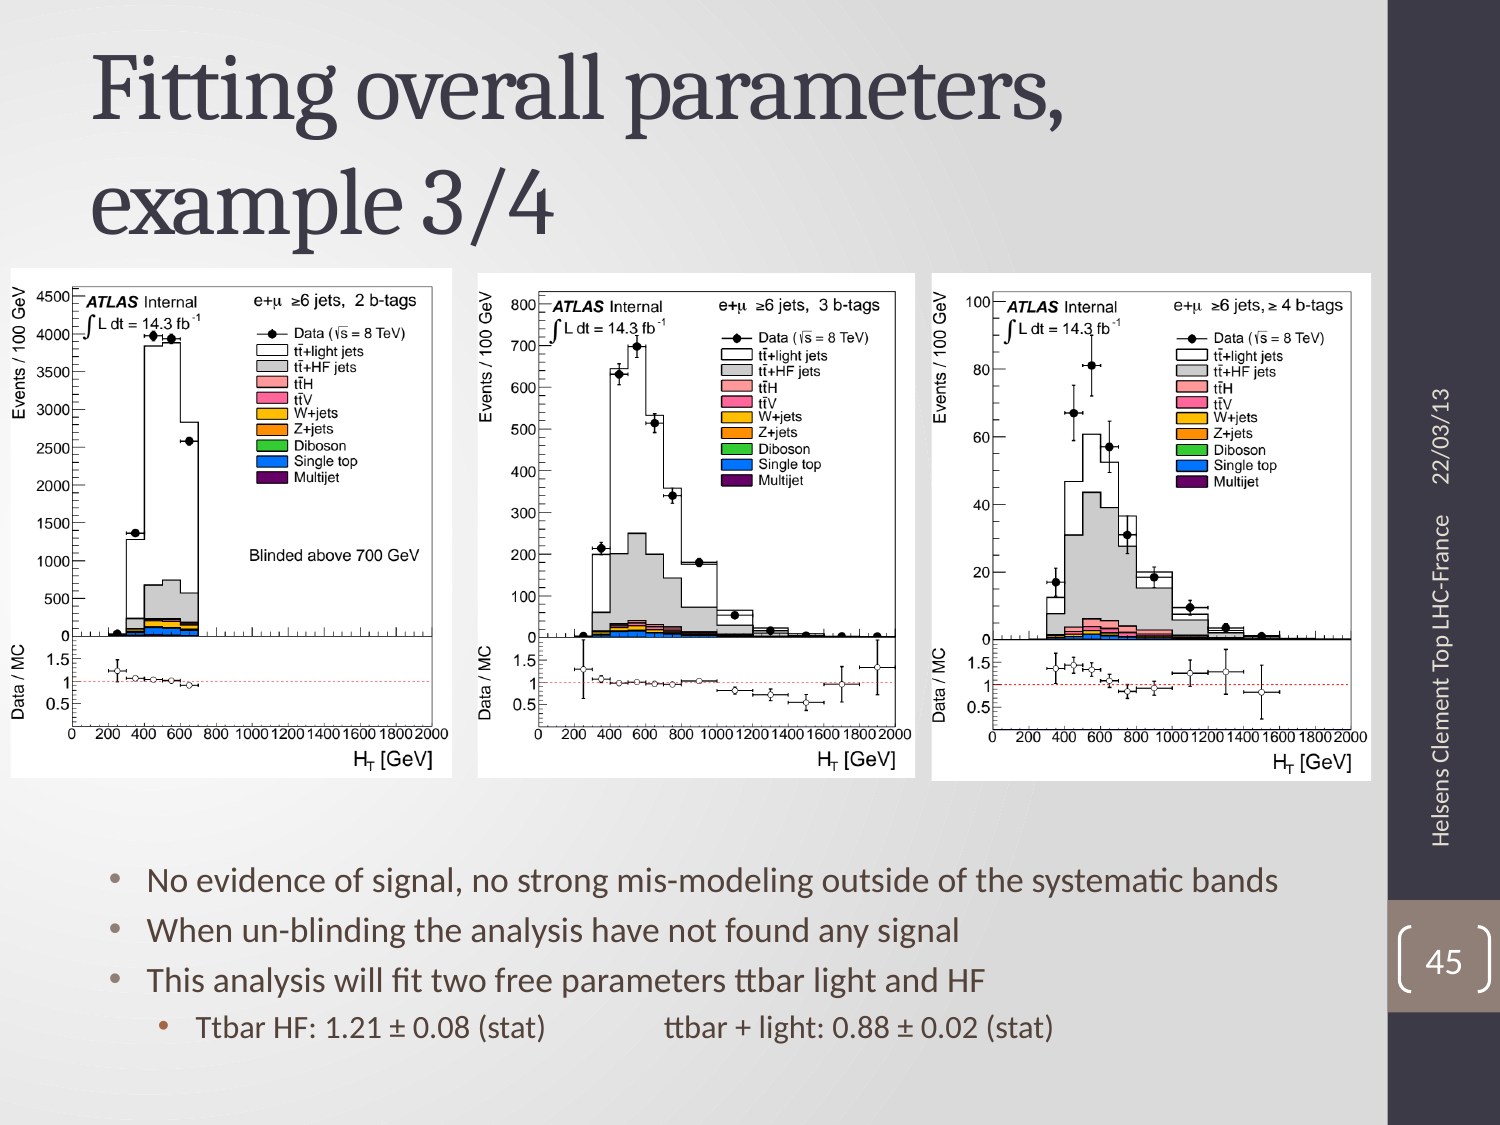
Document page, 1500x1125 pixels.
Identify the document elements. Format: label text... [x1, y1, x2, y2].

picture [477, 272, 916, 779]
slide_number 45 [1397, 925, 1492, 994]
footer Helsens Clement Top LHC-France [1408, 500, 1469, 889]
title Fitting overall parameters, example 3/4 [75, 45, 1325, 233]
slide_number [1408, 100, 1469, 500]
picture [10, 267, 453, 779]
picture [931, 272, 1372, 781]
list No evidence of signal, no strong mis-modeling outside of the systematic bands When un-blinding the analysis have not found any signal This analysis will fit two free parameters ttbar light and HF Ttbar HF: 1.21 ± 0.08 (stat) ttbar + light: 0.88 ± 0.02 (stat) [75, 849, 1325, 1056]
